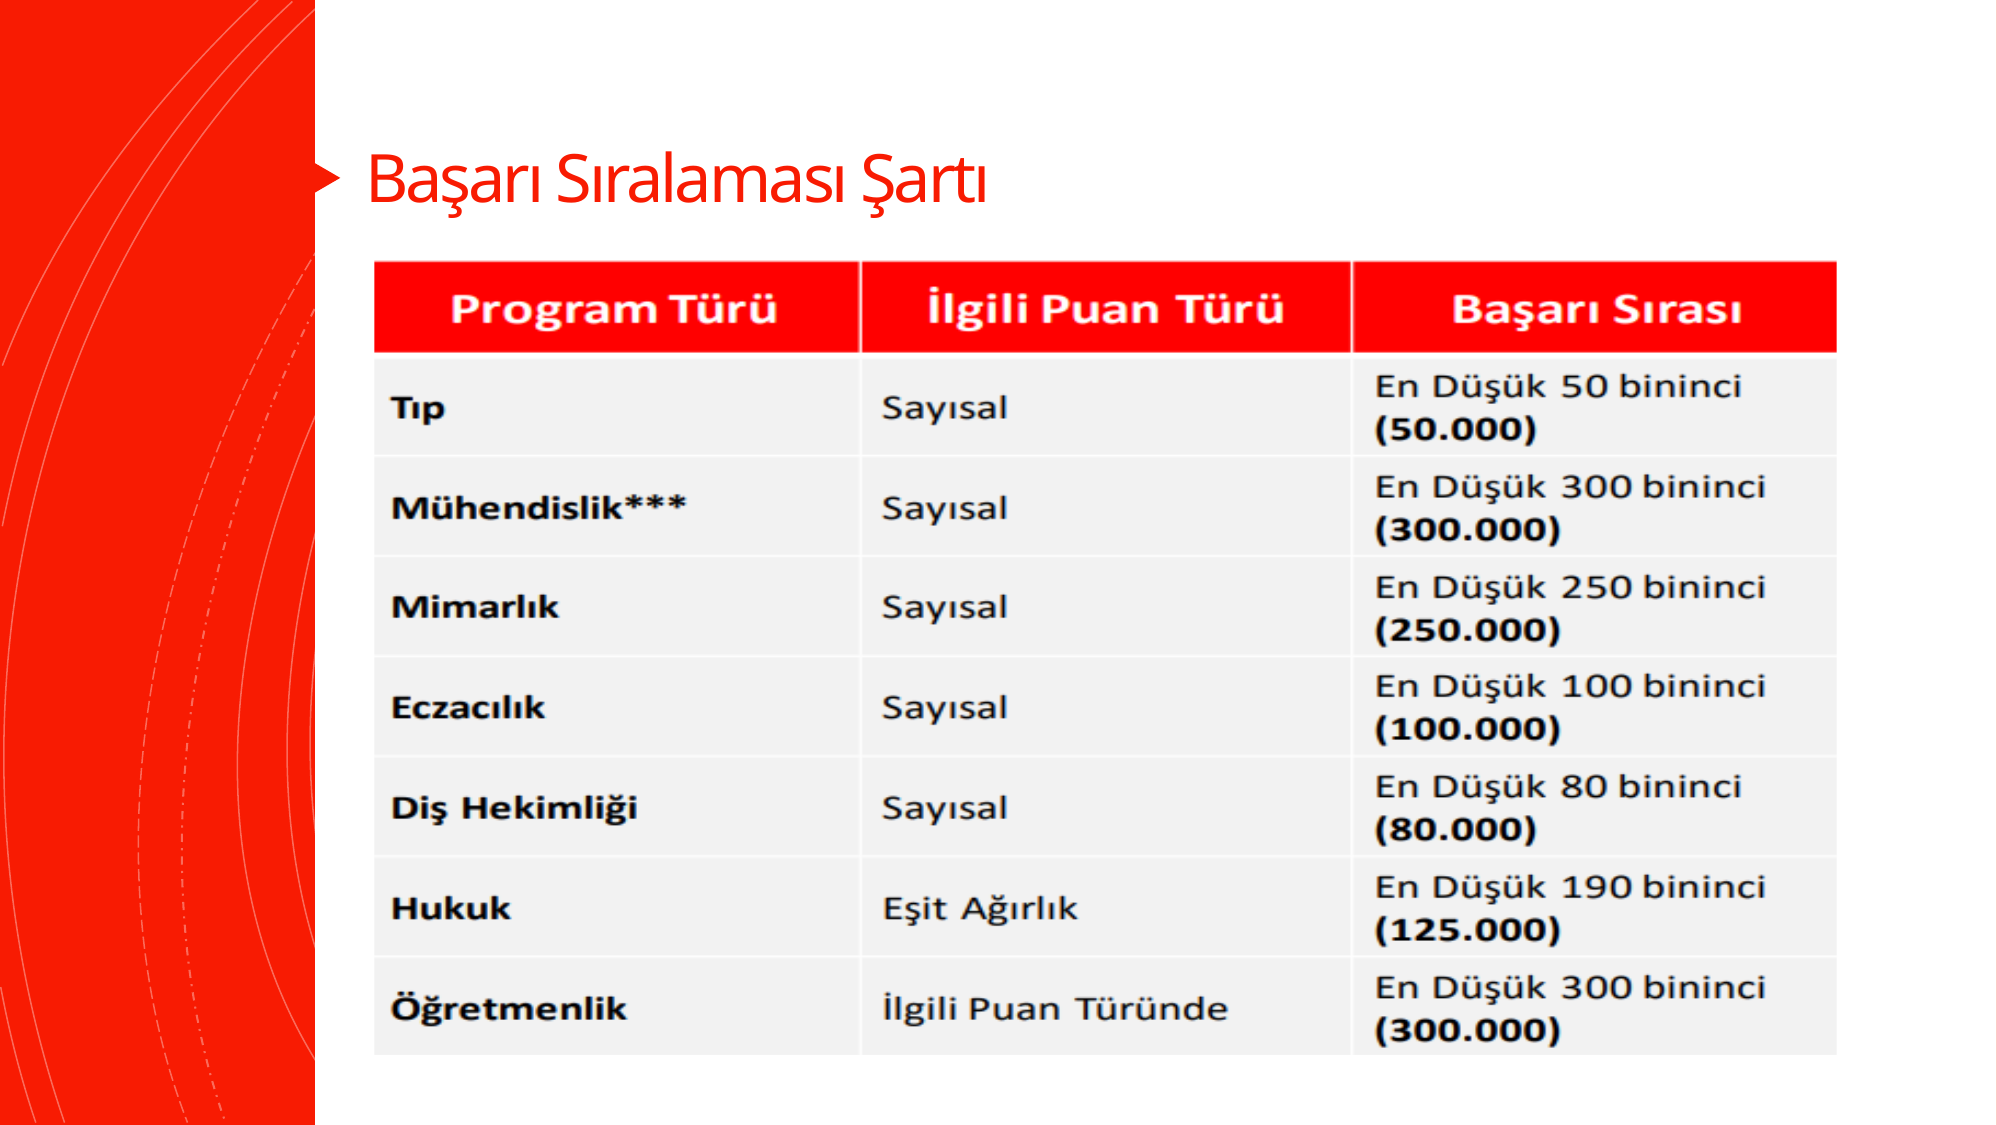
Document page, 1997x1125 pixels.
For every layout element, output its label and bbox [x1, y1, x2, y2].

picture [373, 257, 1837, 1055]
text_box [1993, 0, 1997, 1125]
text_box [0, 0, 1993, 1125]
